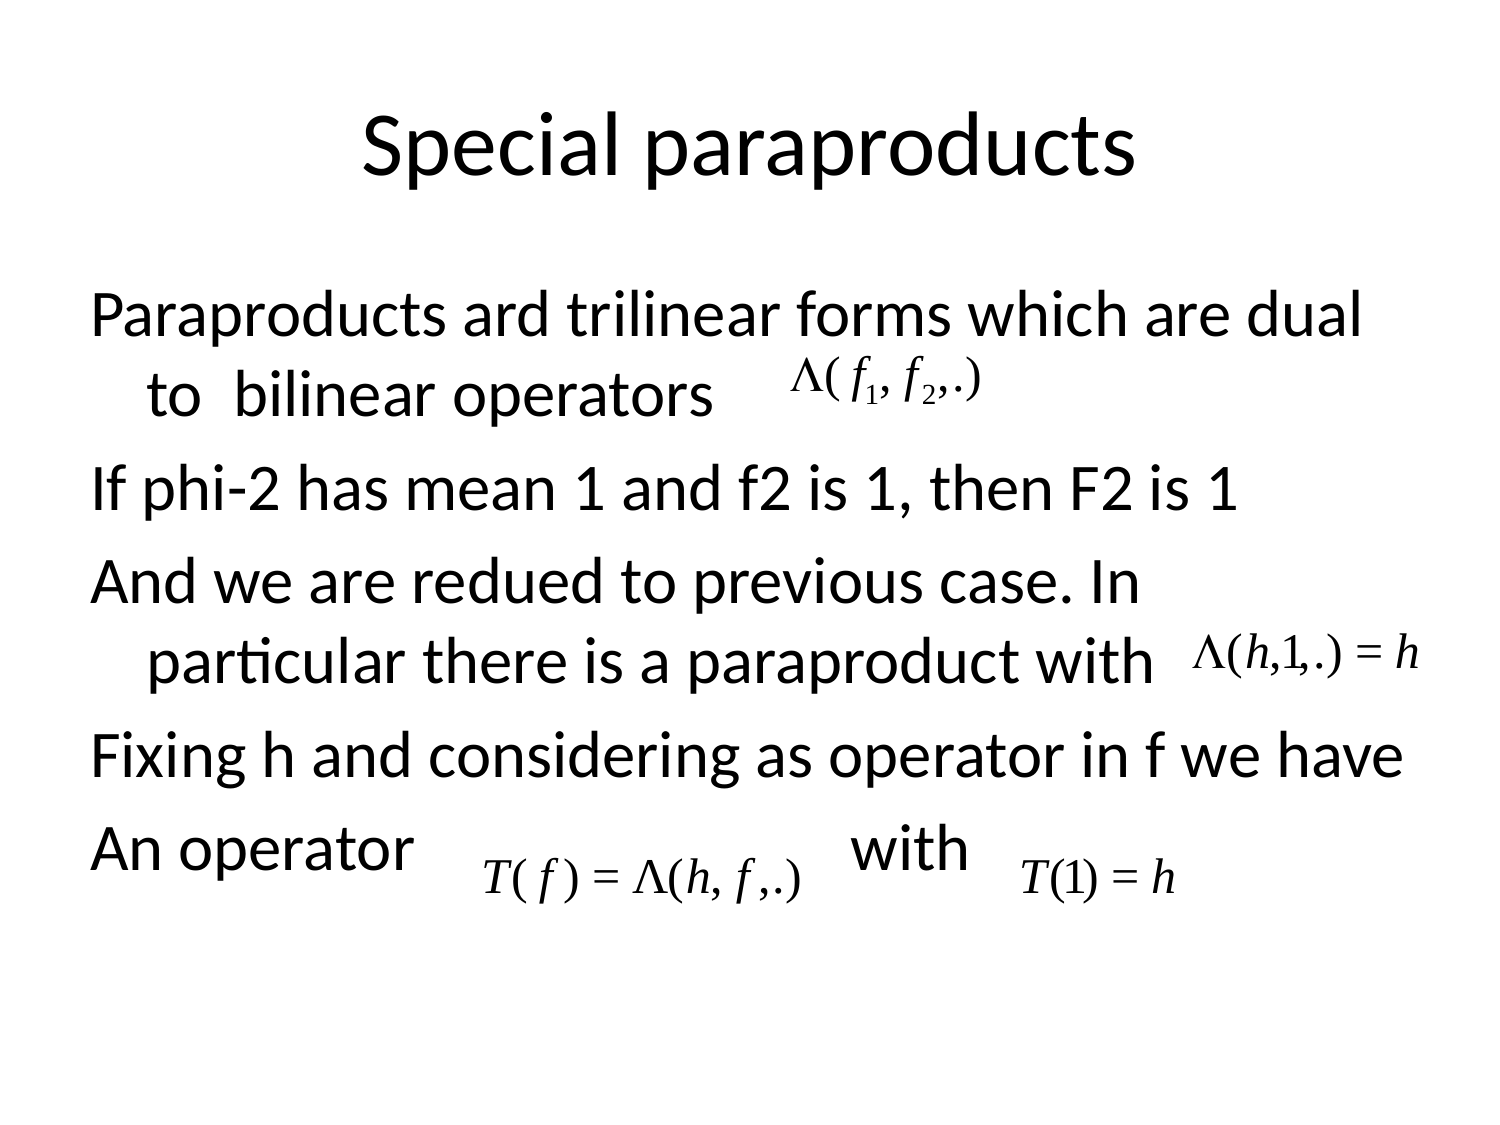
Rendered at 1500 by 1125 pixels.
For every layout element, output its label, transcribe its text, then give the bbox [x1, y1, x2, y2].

title Special paraproducts [75, 45, 1425, 233]
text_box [780, 349, 986, 409]
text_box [1183, 626, 1426, 682]
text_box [474, 851, 809, 911]
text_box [1012, 851, 1184, 907]
list Paraproducts ard trilinear forms which are dual to bilinear operators If phi-2 has mean 1 and f2 is 1, then F2 is 1 And we are redued to previous case. In particular there is a paraproduct with Fixing h and considering as operator in f we have An operator with [75, 262, 1425, 1005]
